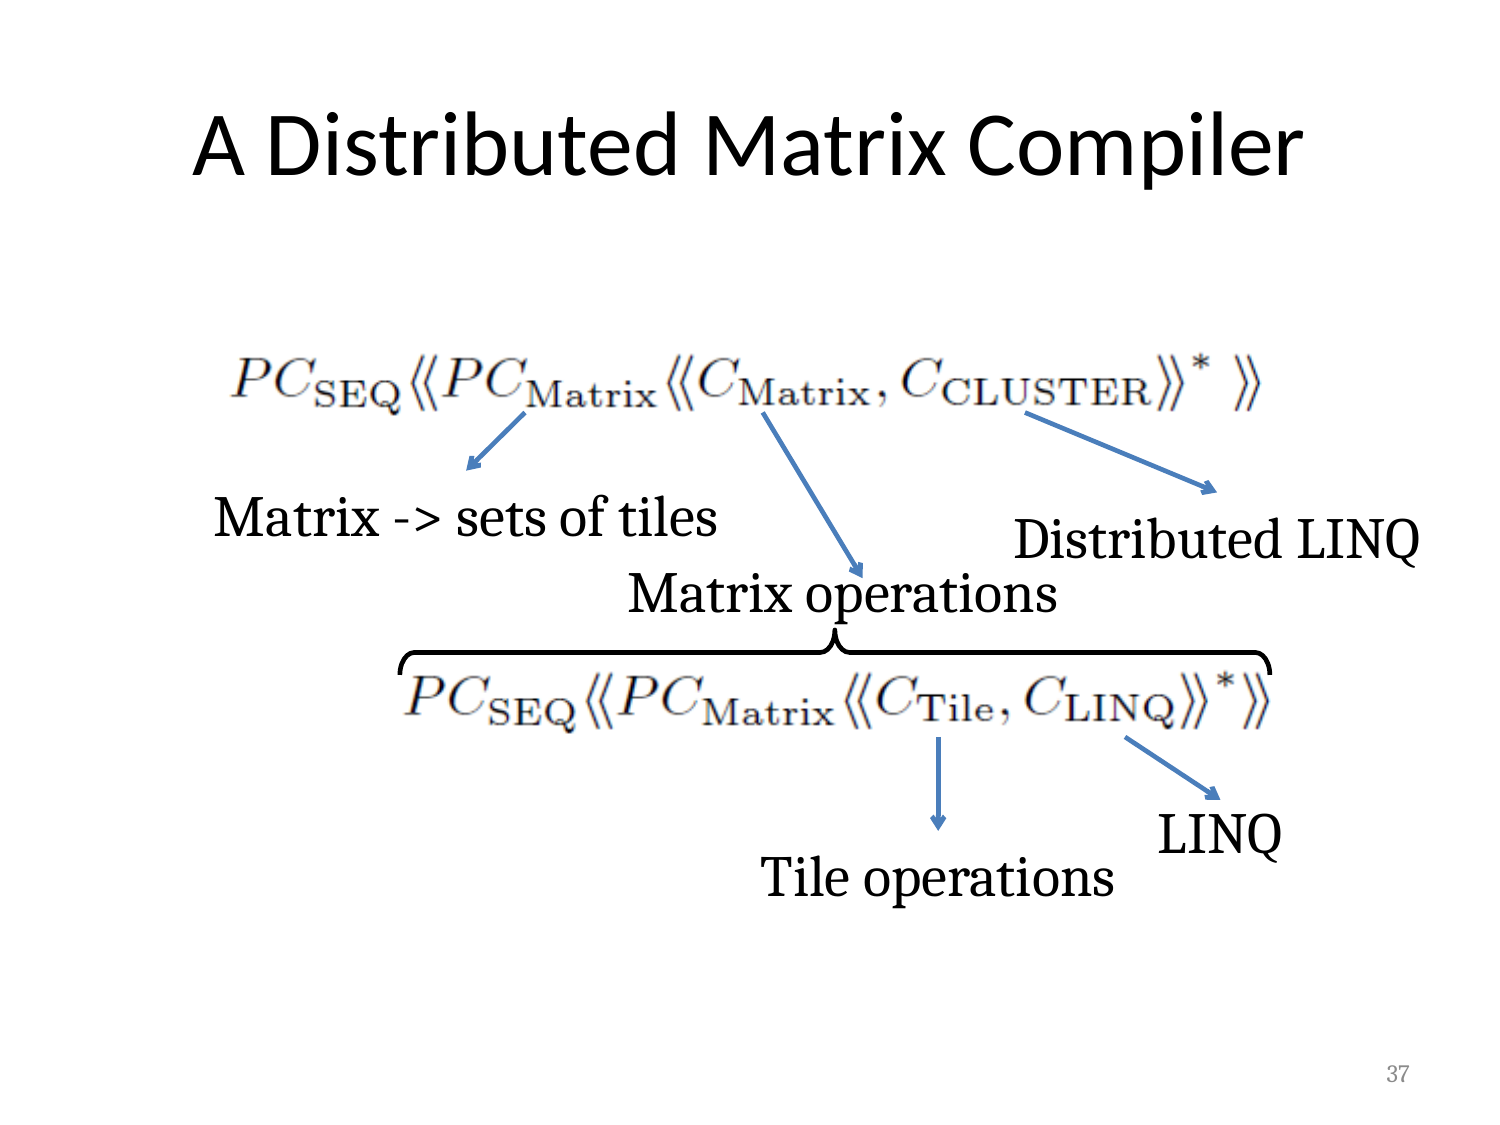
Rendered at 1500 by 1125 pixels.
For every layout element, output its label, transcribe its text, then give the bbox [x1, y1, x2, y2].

text_box [829, 629, 841, 646]
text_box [1024, 412, 1218, 493]
text_box Matrix operations [612, 547, 1073, 632]
picture [212, 324, 1264, 438]
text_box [465, 412, 526, 471]
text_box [762, 412, 863, 579]
text_box Tile operations [745, 830, 1131, 916]
picture [374, 648, 1276, 751]
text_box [1124, 736, 1221, 801]
text_box Distributed LINQ [998, 492, 1436, 578]
text_box Matrix -> sets of tiles [199, 470, 734, 556]
slide_number 37 [1074, 1042, 1425, 1103]
text_box LINQ [1143, 787, 1298, 873]
title A Distributed Matrix Compiler [75, 45, 1425, 233]
